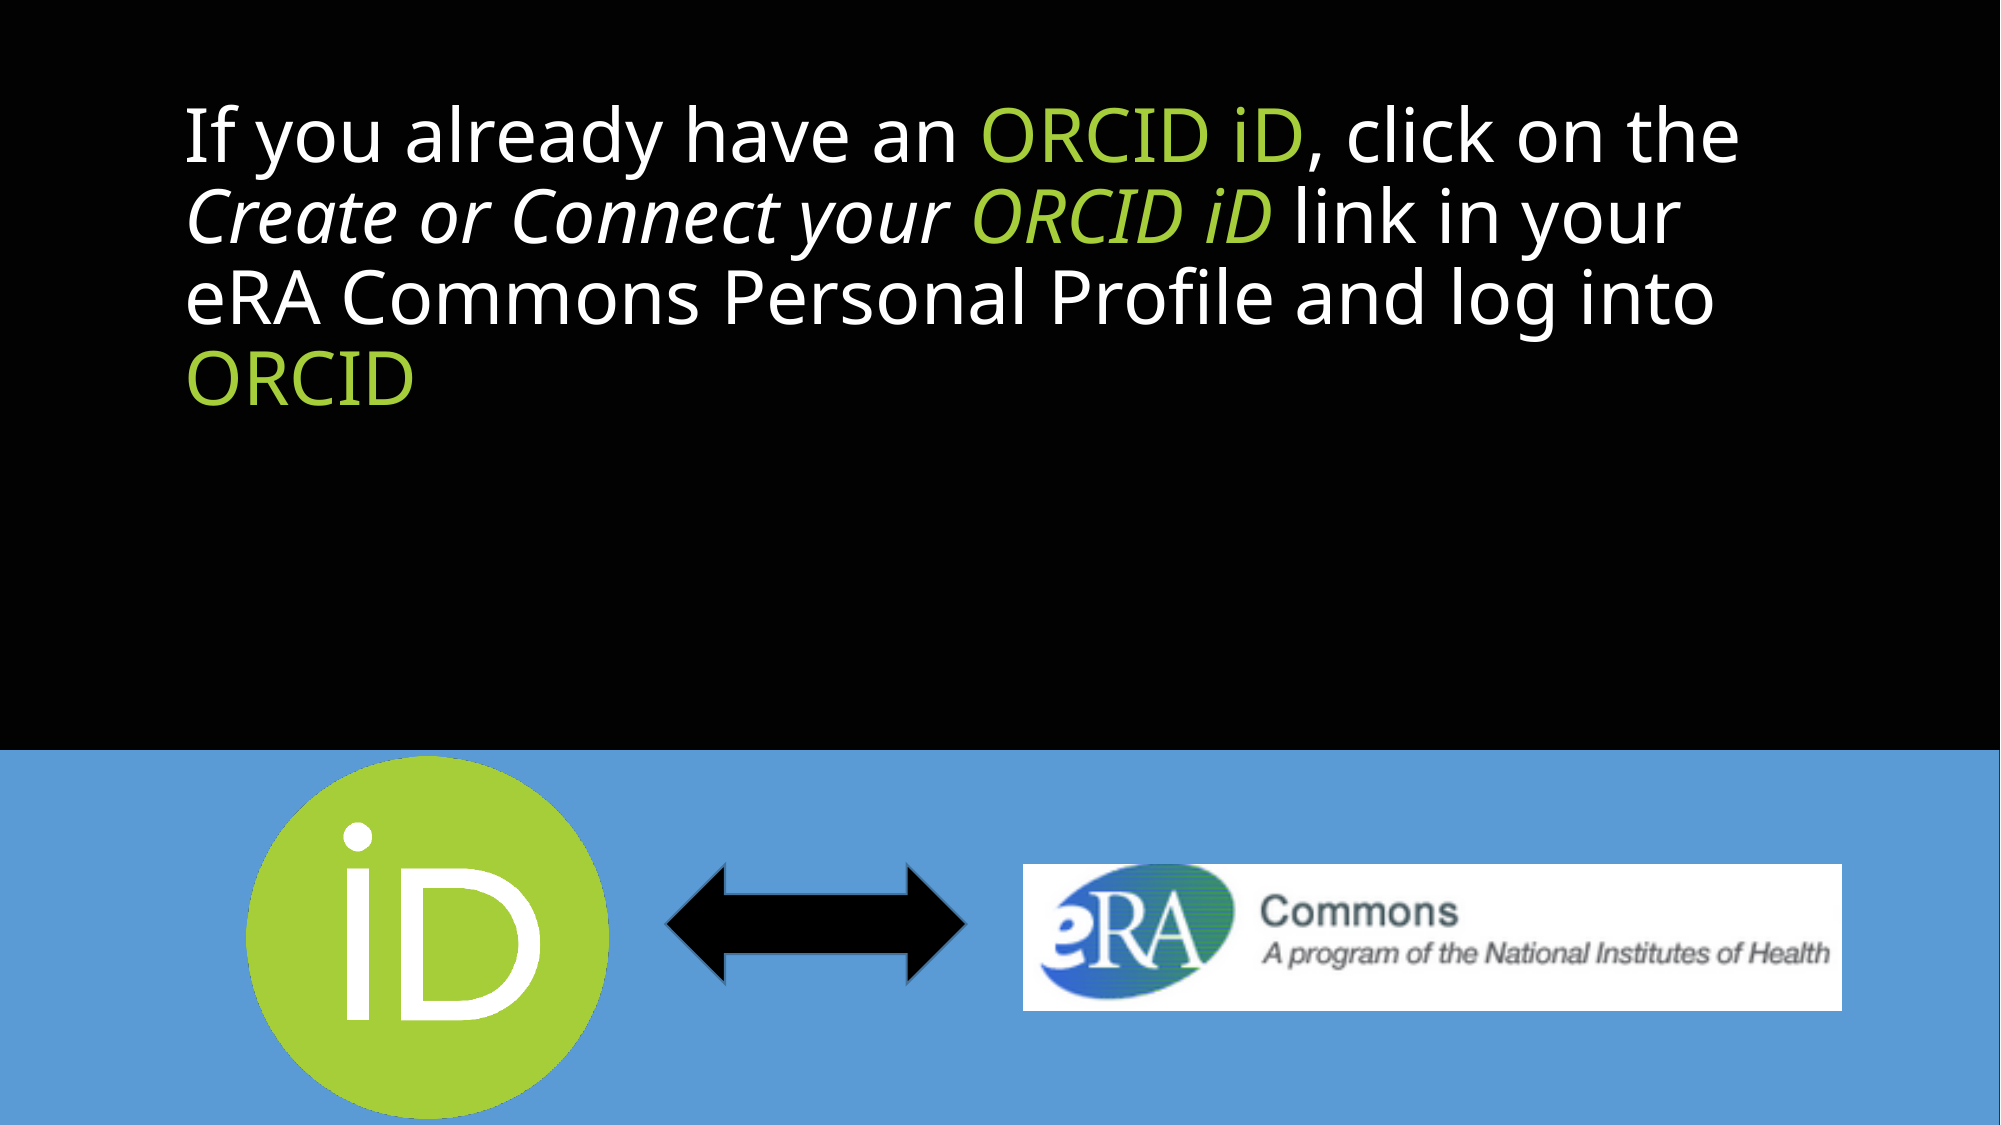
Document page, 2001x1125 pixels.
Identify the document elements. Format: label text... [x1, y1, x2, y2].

text_box [0, 749, 2000, 1125]
text_box [0, 0, 2000, 749]
text_box [663, 861, 969, 987]
picture [1022, 864, 1842, 1011]
picture [246, 756, 609, 1119]
list If you already have an ORCID iD, click on the Create or Connect your ORCID iD link in your eRA Commons Personal Profile and log into ORCID [169, 90, 1764, 751]
